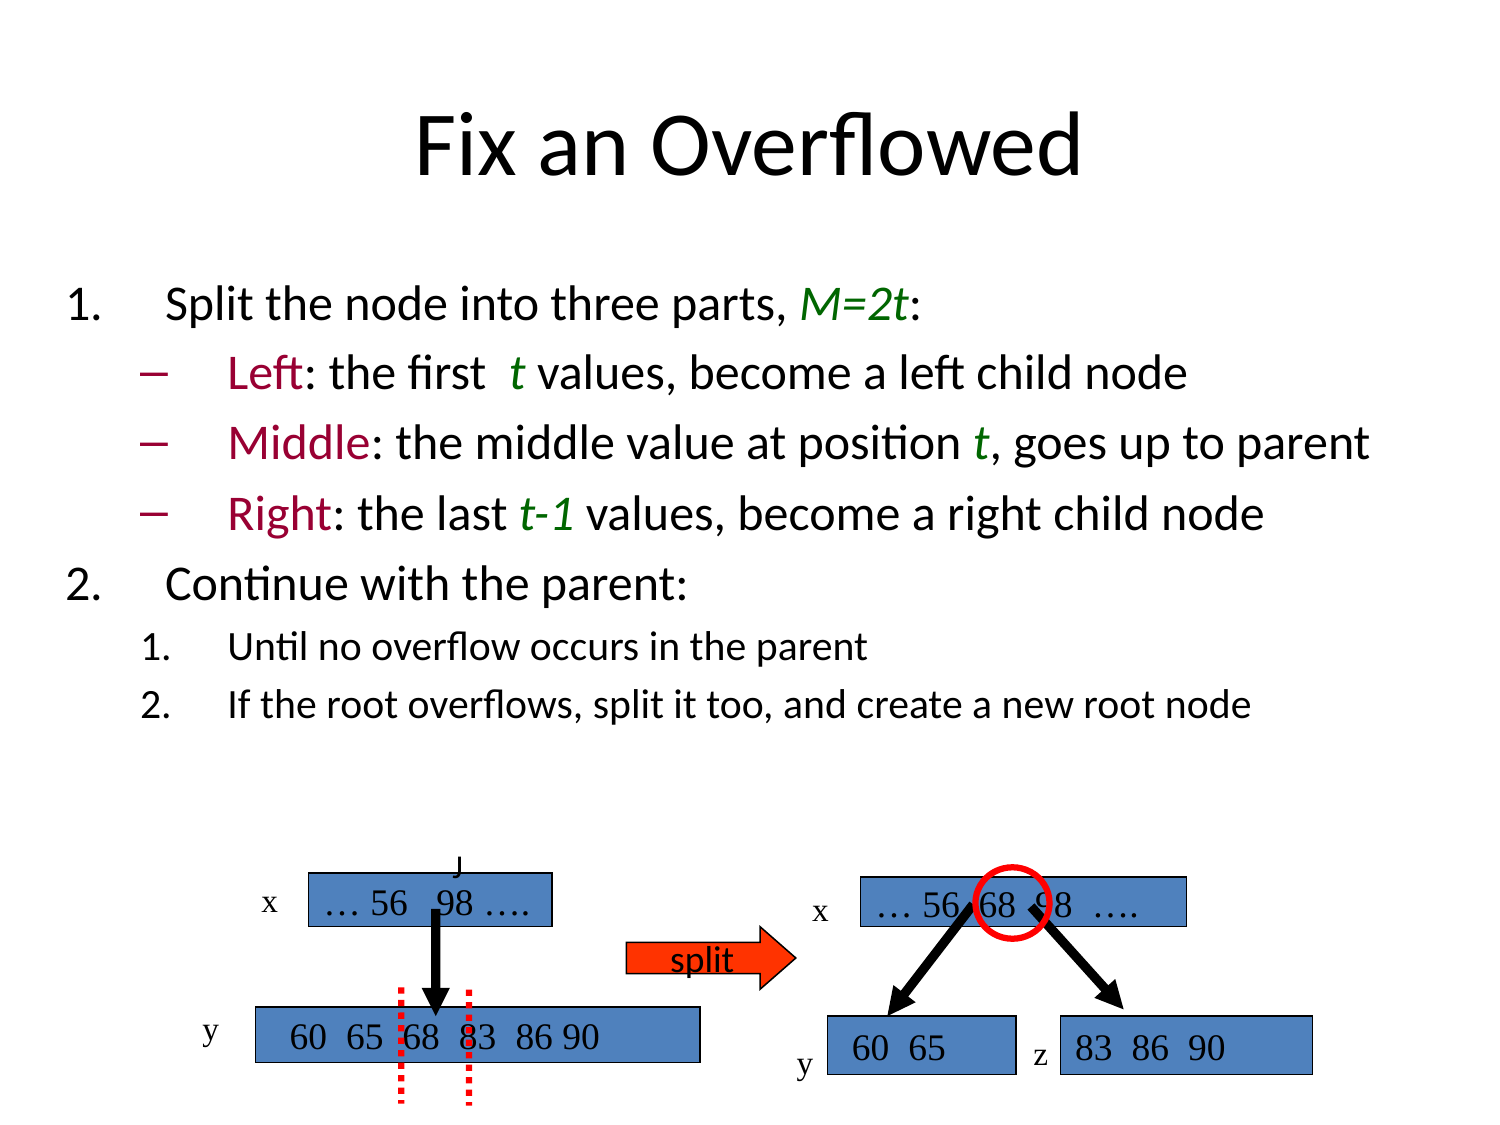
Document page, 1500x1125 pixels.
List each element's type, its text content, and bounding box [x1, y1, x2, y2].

text_box y [187, 999, 235, 1055]
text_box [249, 837, 1313, 1106]
list Split the node into three parts, M=2t: Left: the first t values, become a left child node Middle: the middle value at position t, goes up to parent Right: the last t-1 values, become a right child node Continue with the parent: Until no overflow occurs in the parent If the root overflows, split it too, and create a new root node [50, 262, 1425, 1025]
title Fix an Overflowed [75, 45, 1425, 233]
